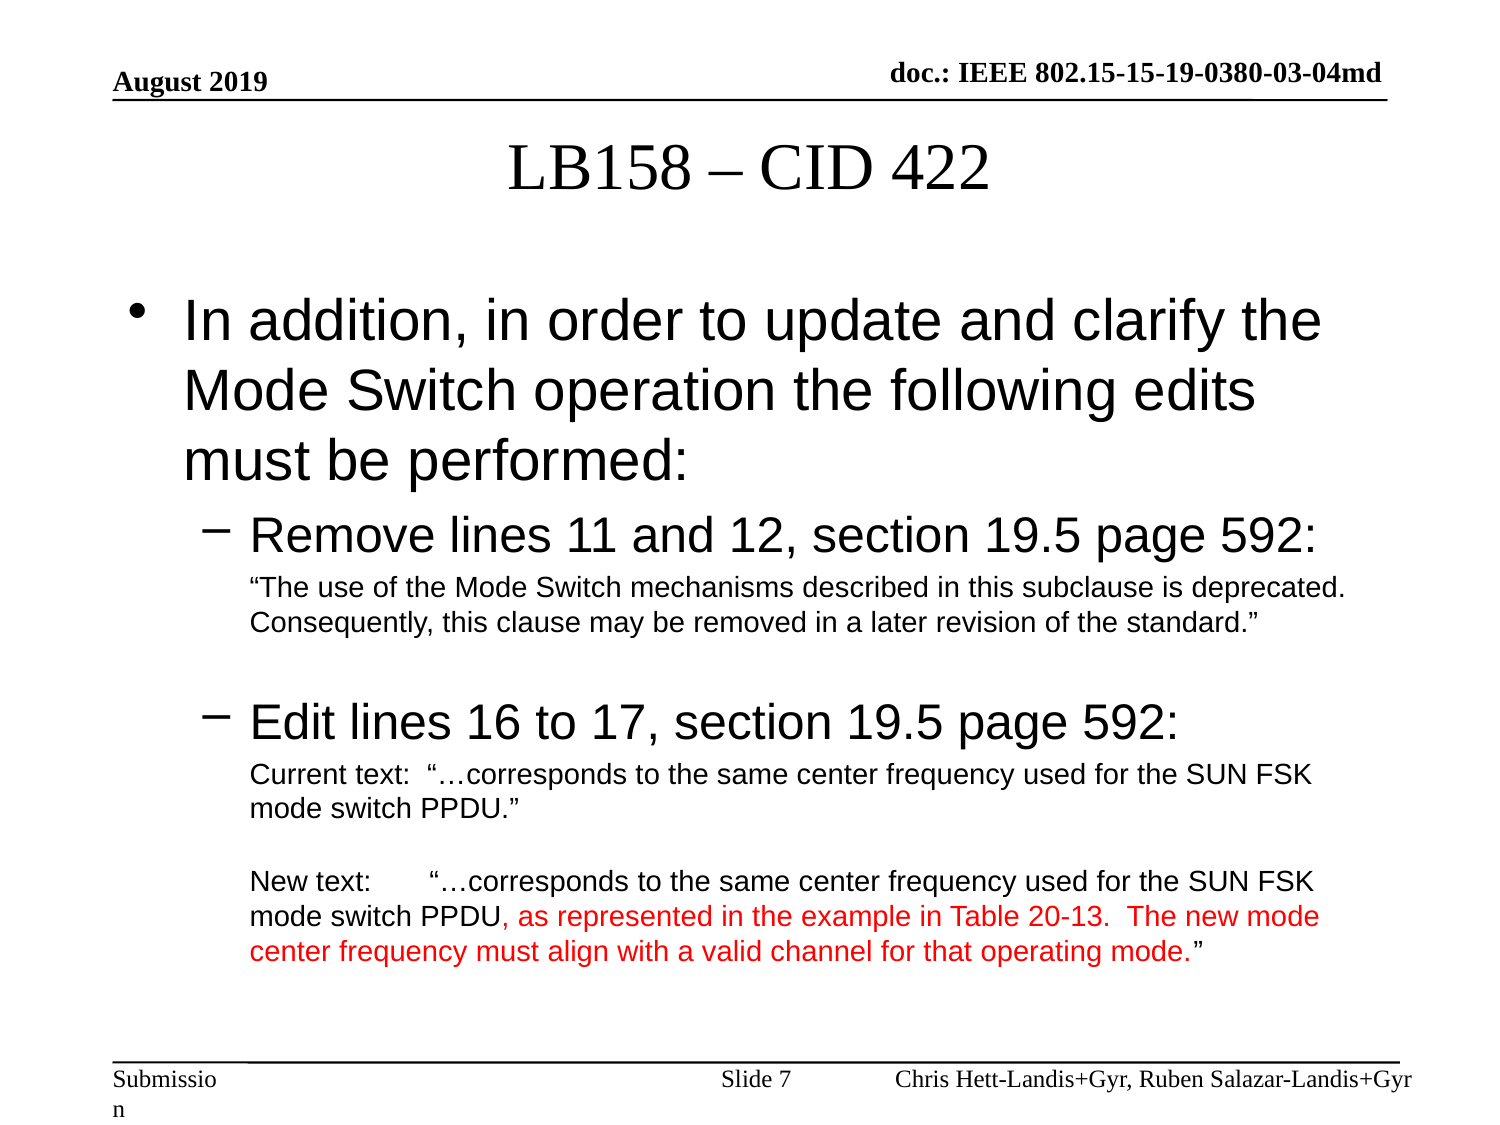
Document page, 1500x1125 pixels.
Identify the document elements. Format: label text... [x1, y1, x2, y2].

slide_number Slide 7 [712, 1062, 800, 1093]
list In addition, in order to update and clarify the Mode Switch operation the following edits must be performed: Remove lines 11 and 12, section 19.5 page 592: “The use of the Mode Switch mechanisms described in this subclause is deprecated. Consequently, this clause may be removed in a later revision of the standard.” Edit lines 16 to 17, section 19.5 page 592: Current text: “…corresponds to the same center frequency used for the SUN FSK mode switch PPDU.” New text: “…corresponds to the same center frequency used for the SUN FSK mode switch PPDU, as represented in the example in Table 20-13. The new mode center frequency must align with a valid channel for that operating mode.” [112, 275, 1388, 1000]
footer Chris Hett-Landis+Gyr, Ruben Salazar-Landis+Gyr [812, 1062, 1413, 1123]
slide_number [112, 62, 375, 98]
title LB158 – CID 422 [112, 112, 1388, 213]
